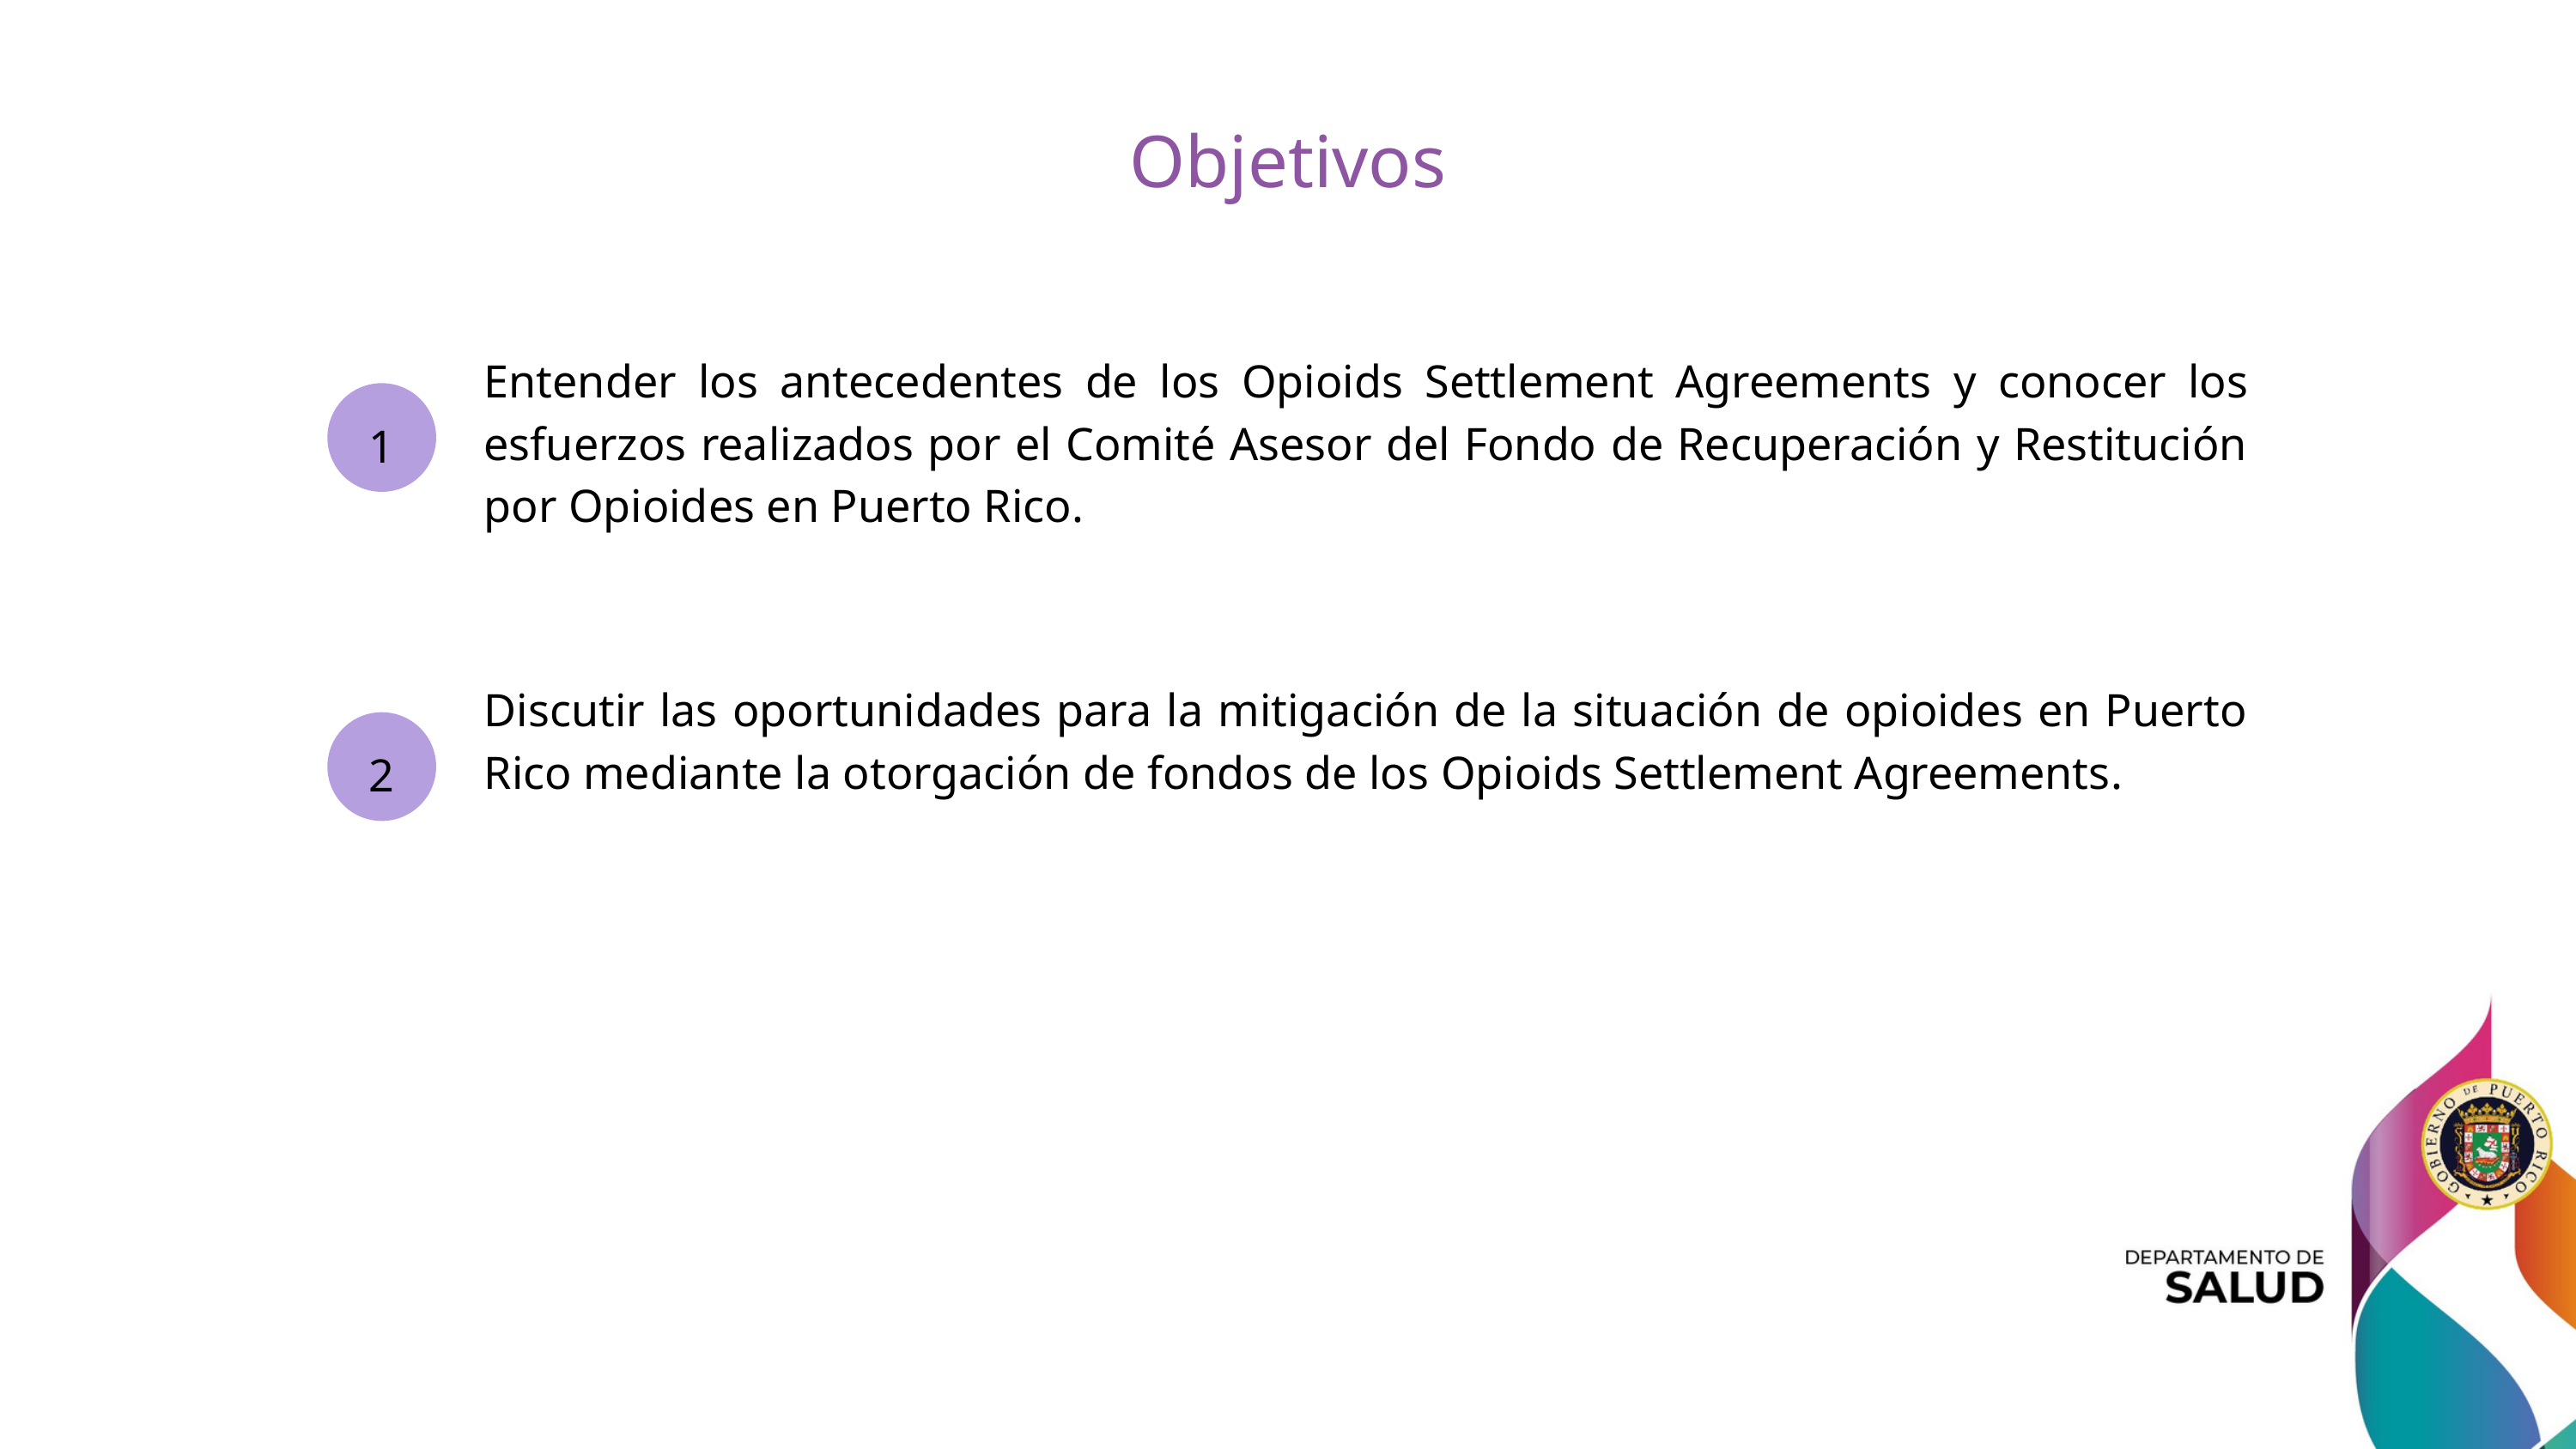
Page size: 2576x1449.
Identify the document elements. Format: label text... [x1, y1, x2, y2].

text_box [327, 383, 437, 493]
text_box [327, 712, 437, 822]
text_box [0, 0, 2576, 1449]
text_box Objetivos [164, 101, 2412, 203]
text_box Entender los antecedentes de los Opioids Settlement Agreements y conocer los esfuerzos realizados por el Comité Asesor del Fondo de Recuperación y Restitución por Opioides en Puerto Rico. [483, 343, 2249, 532]
text_box Discutir las oportunidades para la mitigación de la situación de opioides en Puerto Rico mediante la otorgación de fondos de los Opioids Settlement Agreements. [483, 673, 2249, 799]
